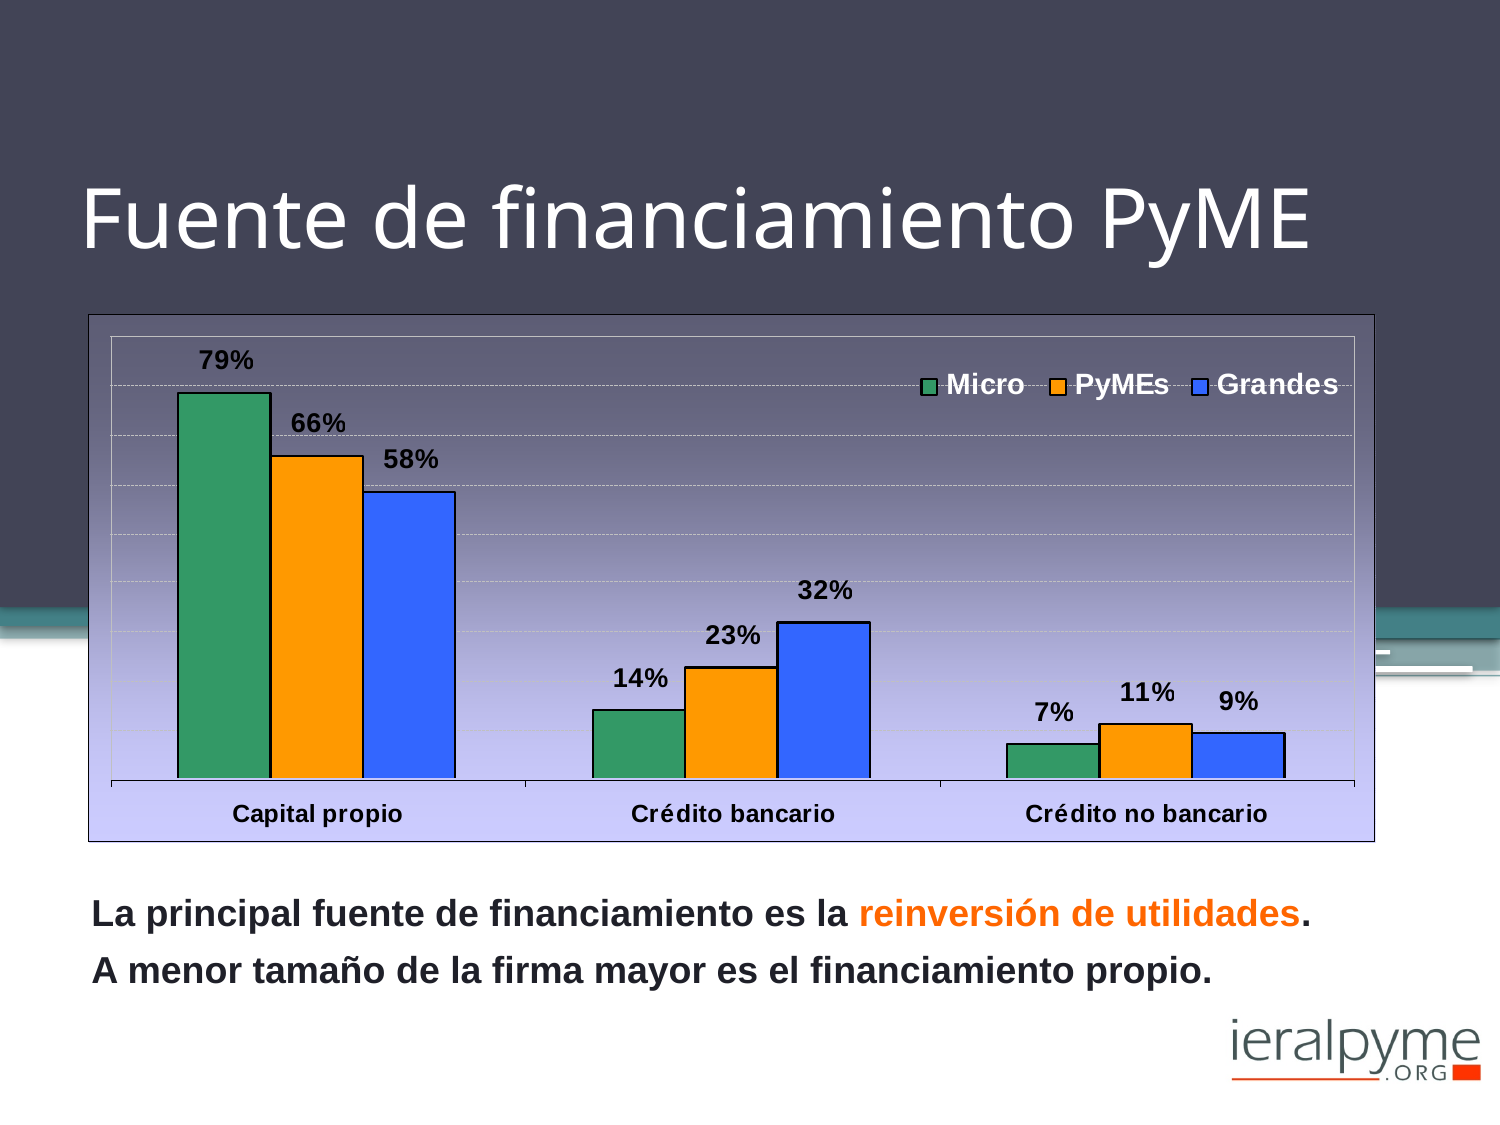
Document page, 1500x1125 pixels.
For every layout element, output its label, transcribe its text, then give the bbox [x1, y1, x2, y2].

picture [1225, 1011, 1486, 1085]
text_box La principal fuente de financiamiento es la reinversión de utilidades. A menor tamaño de la firma mayor es el financiamiento propio. [76, 881, 1365, 999]
title Fuente de financiamiento PyME [64, 127, 1416, 303]
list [76, 302, 1389, 853]
